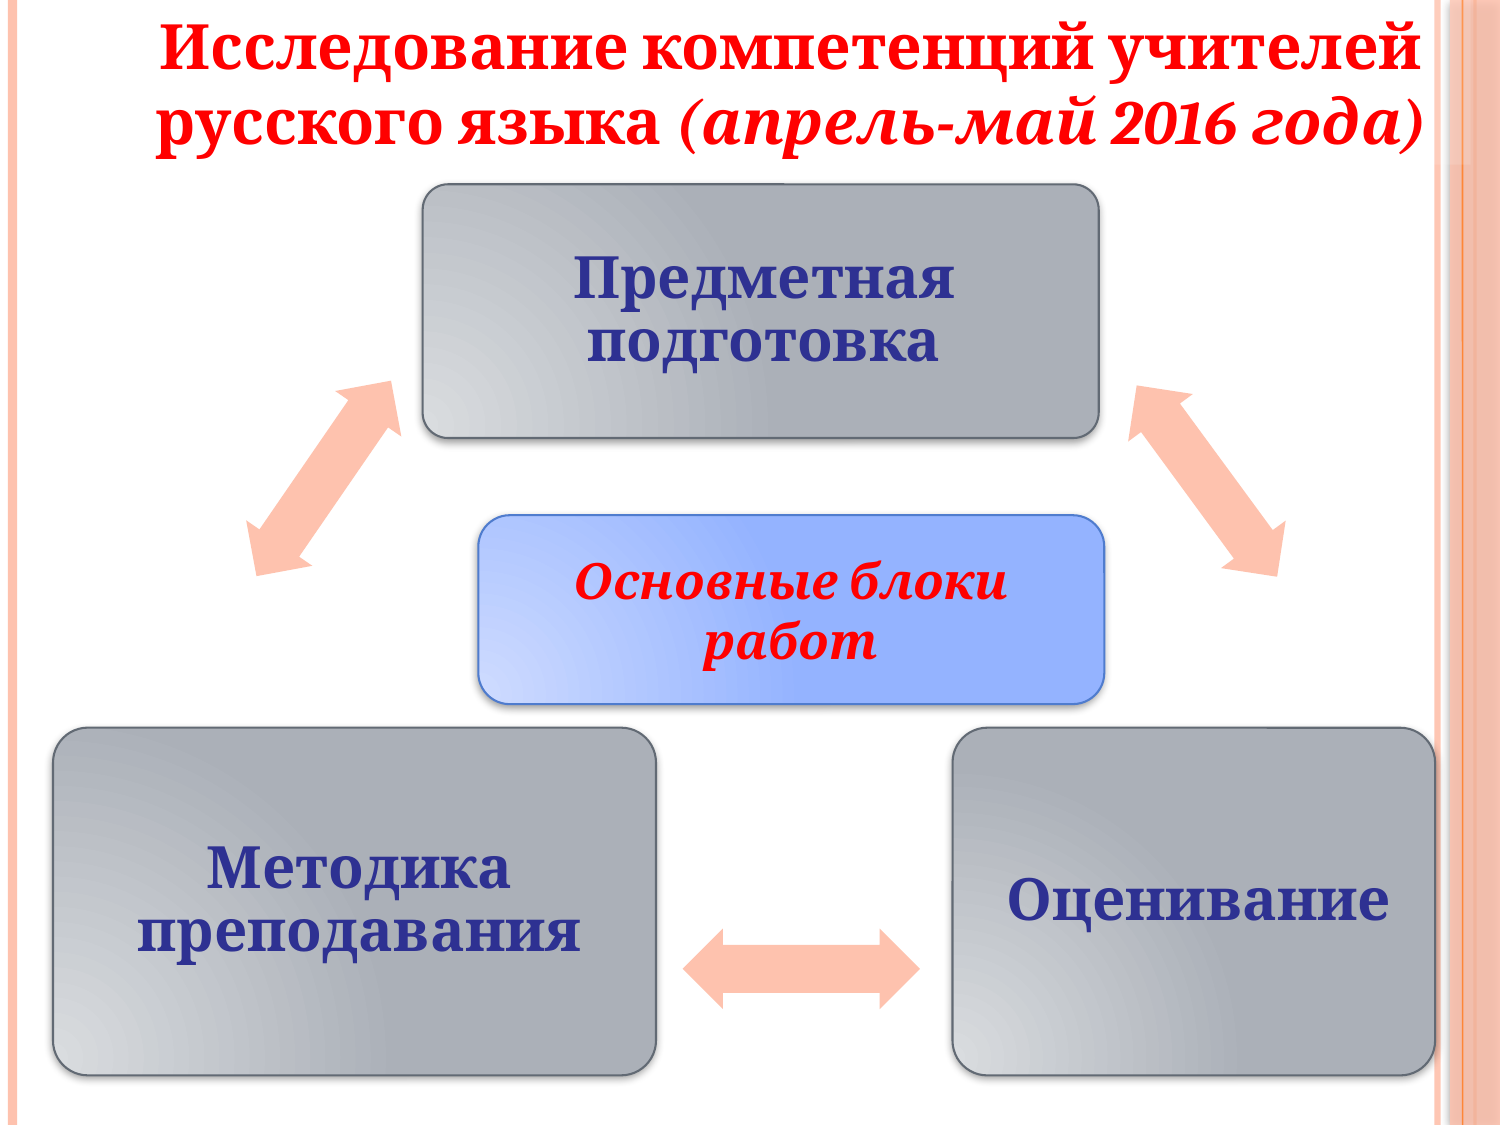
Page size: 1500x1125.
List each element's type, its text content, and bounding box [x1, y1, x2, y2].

text_box Исследование компетенций учителей русского языка (апрель-май 2016 года) [112, 0, 1471, 165]
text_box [52, 195, 1436, 1083]
